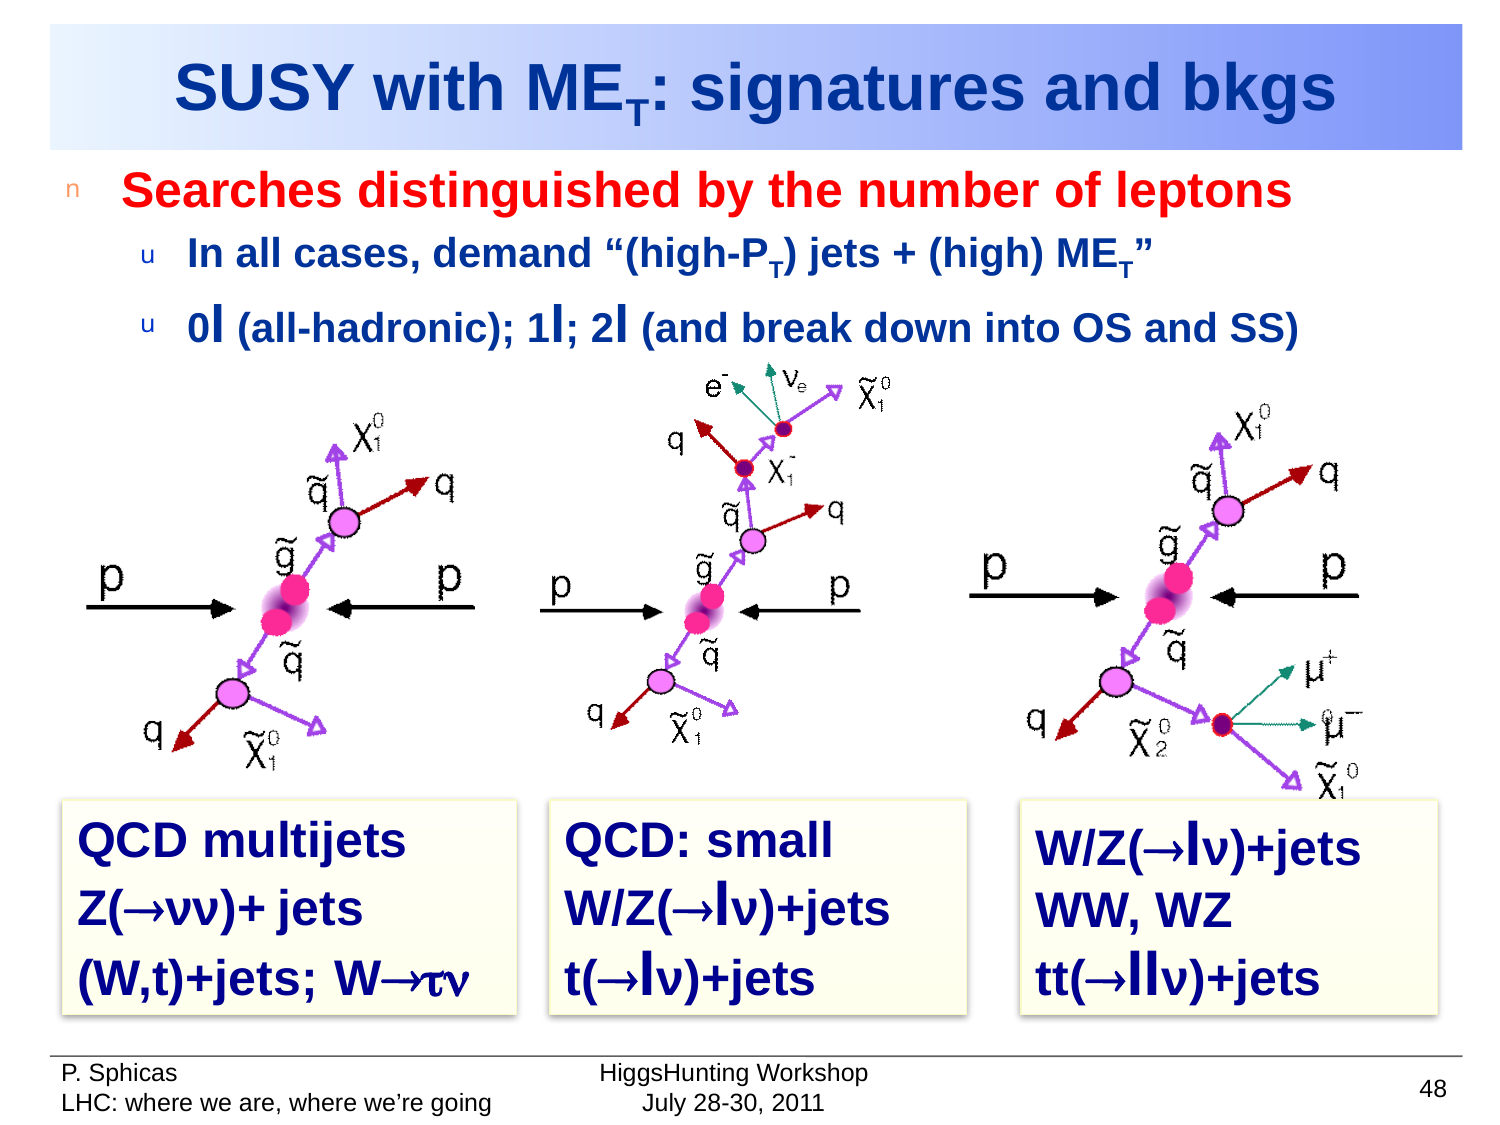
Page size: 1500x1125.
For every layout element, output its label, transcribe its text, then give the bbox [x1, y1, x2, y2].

text_box W/Z(®lν)+jets WW, WZ tt(®llν)+jets [1020, 799, 1438, 1015]
text_box QCD: small W/Z(®lν)+jets t(®lν)+jets [549, 799, 967, 1015]
list Searches distinguished by the number of leptons In all cases, demand “(high-PT) jets + (high) MET” 0l (all-hadronic); 1l; 2l (and break down into OS and SS) [49, 149, 1463, 1050]
slide_number 48 [1149, 1055, 1463, 1119]
picture [85, 412, 476, 771]
text_box QCD multijets Z(®νν)+ jets (W,t)+jets; W®τν [62, 799, 517, 1015]
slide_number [577, 1091, 891, 1119]
title SUSY with MET: signatures and bkgs [49, 24, 1463, 149]
footer HiggsHunting Workshop [496, 1052, 973, 1091]
picture [539, 362, 891, 745]
picture [968, 403, 1363, 803]
